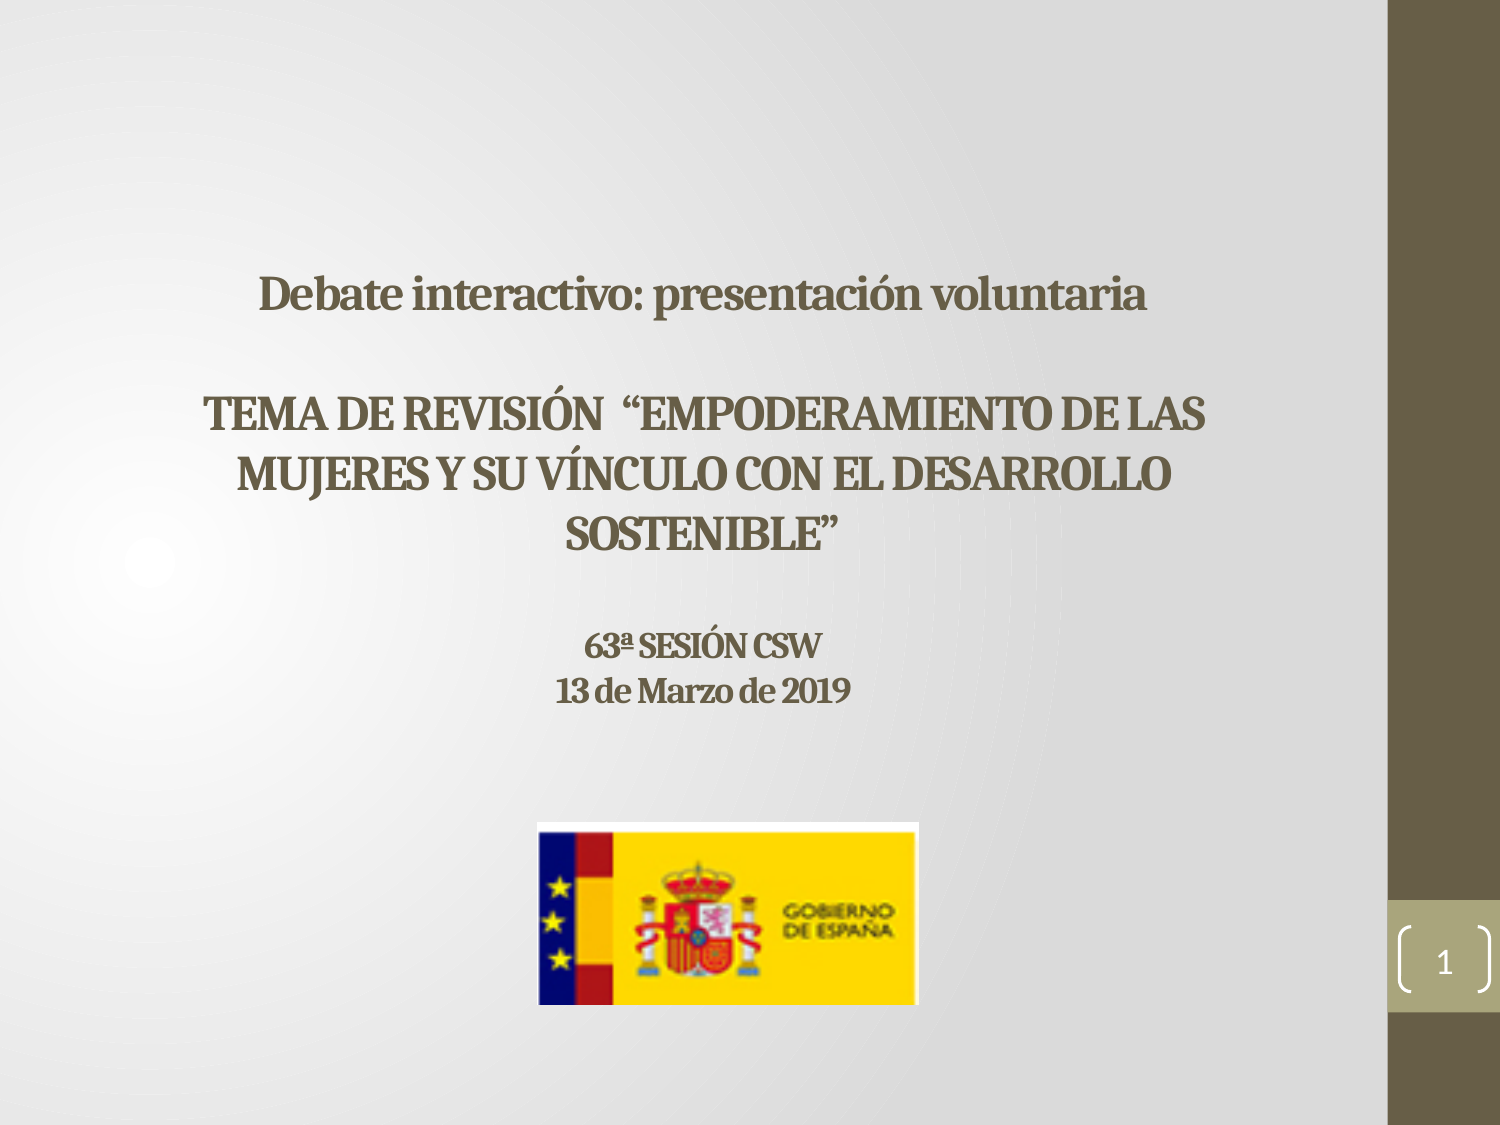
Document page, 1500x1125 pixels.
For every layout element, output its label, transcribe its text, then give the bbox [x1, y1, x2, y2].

slide_number 1 [1397, 925, 1492, 994]
picture [536, 821, 920, 1006]
title Debate interactivo: presentación voluntaria TEMA DE REVISIÓN “EMPODERAMIENTO DE LAS MUJERES Y SU VÍNCULO CON EL DESARROLLO SOSTENIBLE” 63ª SESIÓN CSW 13 de Marzo de 2019 [171, 184, 1236, 787]
